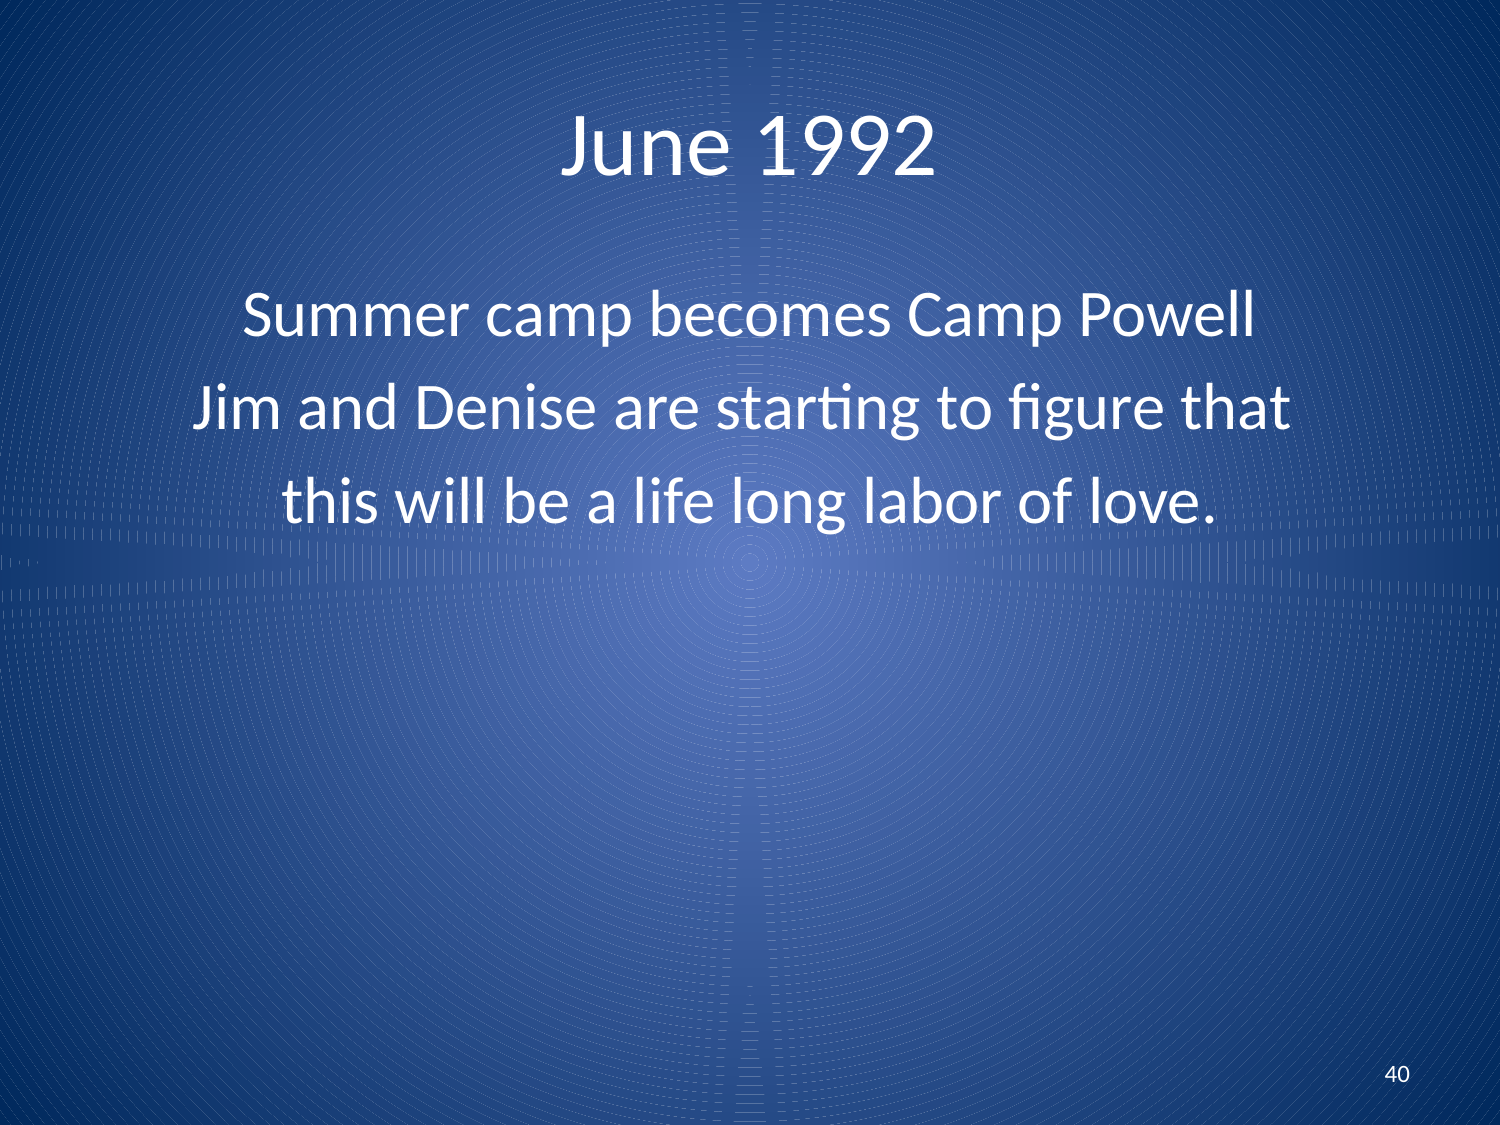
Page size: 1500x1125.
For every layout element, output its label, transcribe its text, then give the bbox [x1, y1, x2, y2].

title June 1992 [75, 45, 1425, 233]
list Summer camp becomes Camp Powell Jim and Denise are starting to figure that this will be a life long labor of love. [75, 262, 1425, 1005]
slide_number 40 [1074, 1042, 1425, 1103]
